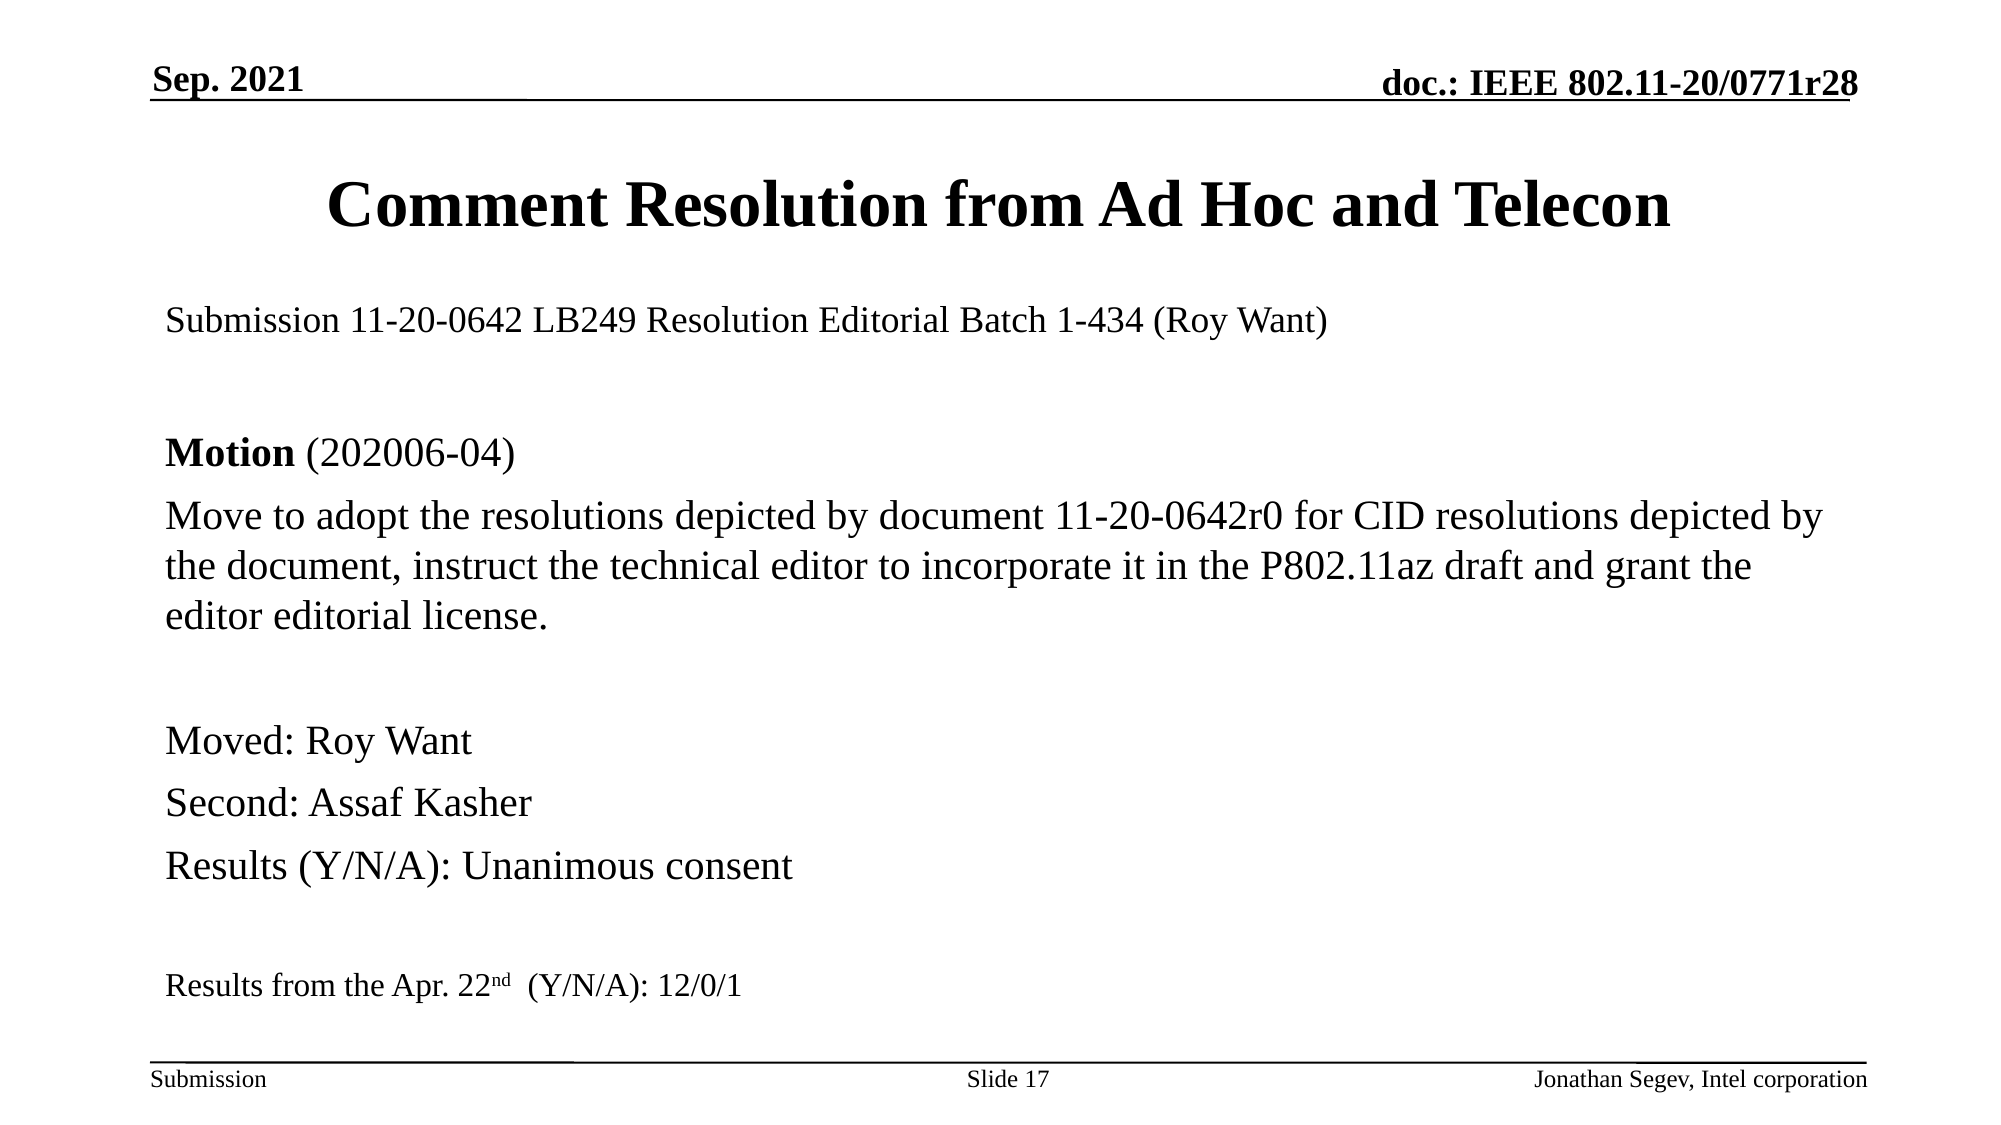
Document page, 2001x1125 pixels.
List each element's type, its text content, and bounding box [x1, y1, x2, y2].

title Comment Resolution from Ad Hoc and Telecon [149, 112, 1850, 286]
footer Jonathan Segev, Intel corporation [1171, 1061, 1869, 1093]
list Submission 11-20-0642 LB249 Resolution Editorial Batch 1-434 (Roy Want) Motion (202006-04) Move to adopt the resolutions depicted by document 11-20-0642r0 for CID resolutions depicted by the document, instruct the technical editor to incorporate it in the P802.11az draft and grant the editor editorial license. Moved: Roy Want Second: Assaf Kasher Results (Y/N/A): Unanimous consent Results from the Apr. 22nd (Y/N/A): 12/0/1 [149, 286, 1850, 1000]
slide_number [152, 54, 563, 100]
slide_number Slide 17 [950, 1061, 1067, 1123]
